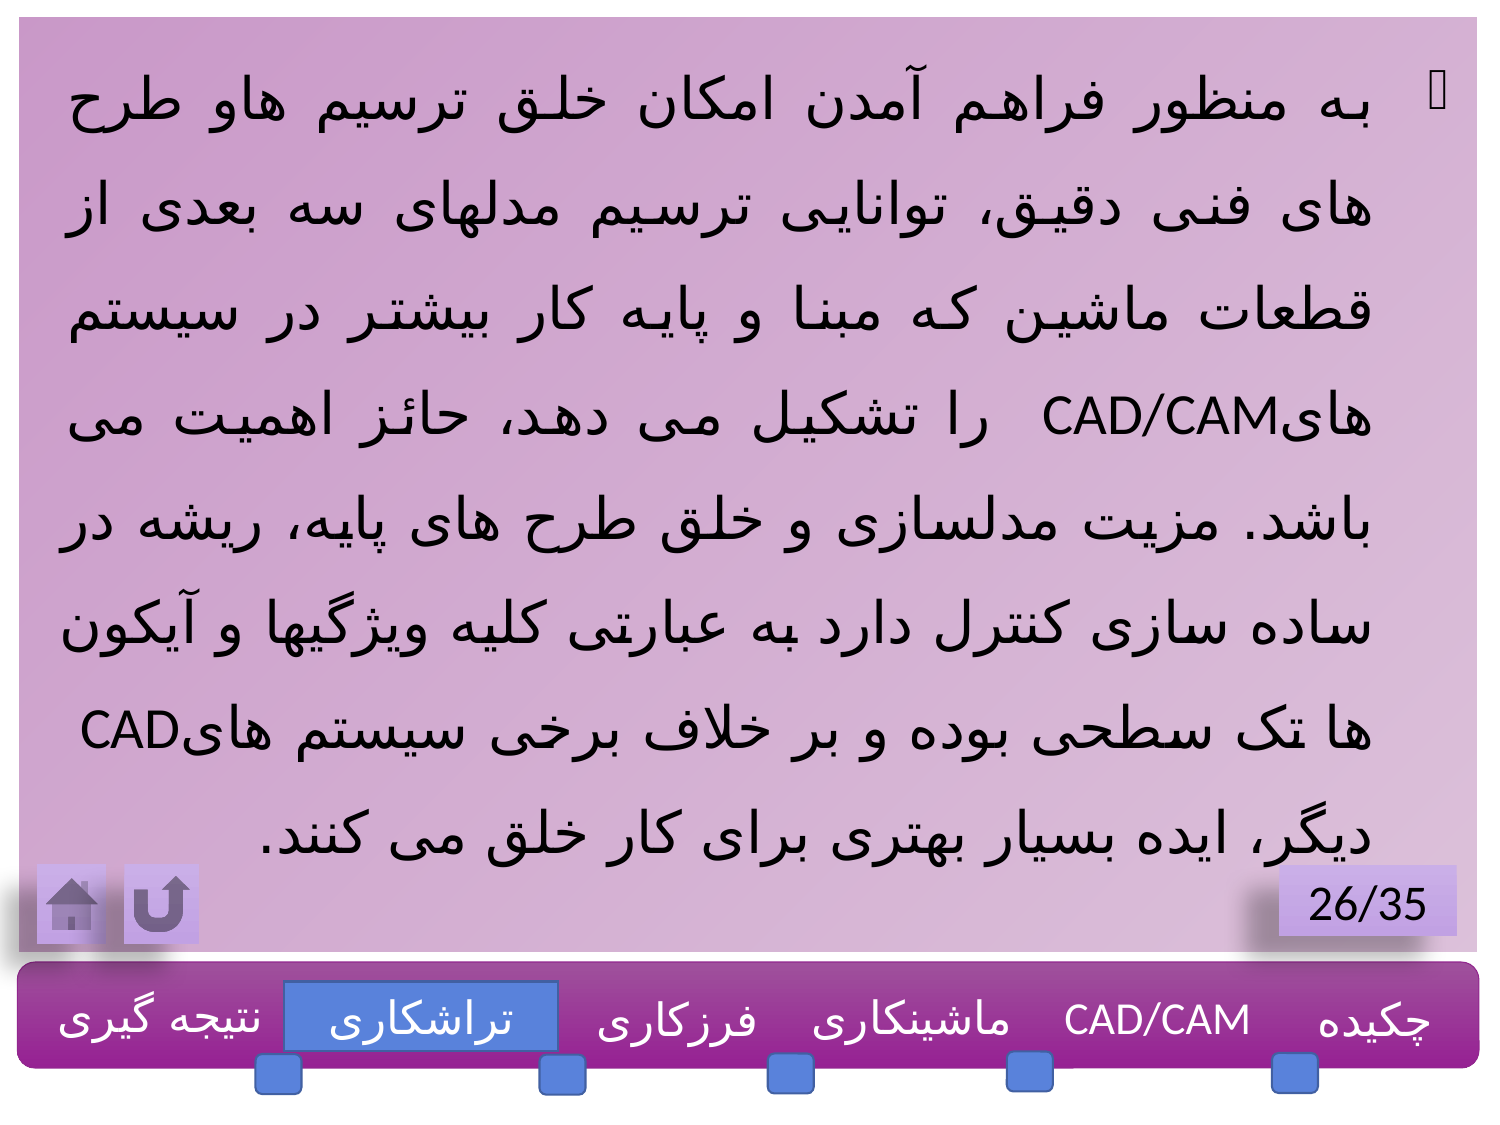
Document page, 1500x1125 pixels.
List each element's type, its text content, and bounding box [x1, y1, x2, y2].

text_box [124, 863, 200, 944]
text_box [766, 1052, 815, 1095]
text_box [254, 1052, 303, 1096]
text_box چکیده [1279, 982, 1472, 1053]
text_box CAD/CAM [1036, 981, 1279, 1052]
text_box [1270, 1051, 1320, 1095]
text_box تراشکاری [283, 980, 559, 1052]
text_box [37, 27, 44, 863]
text_box نتیجه گیری [37, 978, 285, 1049]
text_box [16, 961, 1480, 1069]
text_box ماشینکاری [791, 981, 1032, 1052]
text_box [37, 863, 107, 945]
text_box [1005, 1050, 1054, 1093]
text_box [538, 1053, 587, 1096]
text_box به منظور فراهم آمدن امکان خلق ترسیم هاو طرح های فنی دقیق، توانایی ترسیم مدلهای سه بعدی از قطعات ماشین که مبنا و پایه کار بیشتر در سیستم هایCAD/CAM را تشکیل می دهد، حائز اهمیت می باشد. مزیت مدلسازی و خلق طرح های پایه، ریشه در ساده سازی کنترل دارد به عبارتی کلیه ویژگیها و آیکون ها تک سطحی بوده و بر خلاف برخی سیستم هایCAD دیگر، ایده بسیار بهتری برای کار خلق می کنند. [44, 27, 1464, 864]
text_box فرزکاری [564, 983, 791, 1054]
text_box 26/35 [1279, 864, 1457, 937]
text_box [16, 14, 1480, 955]
